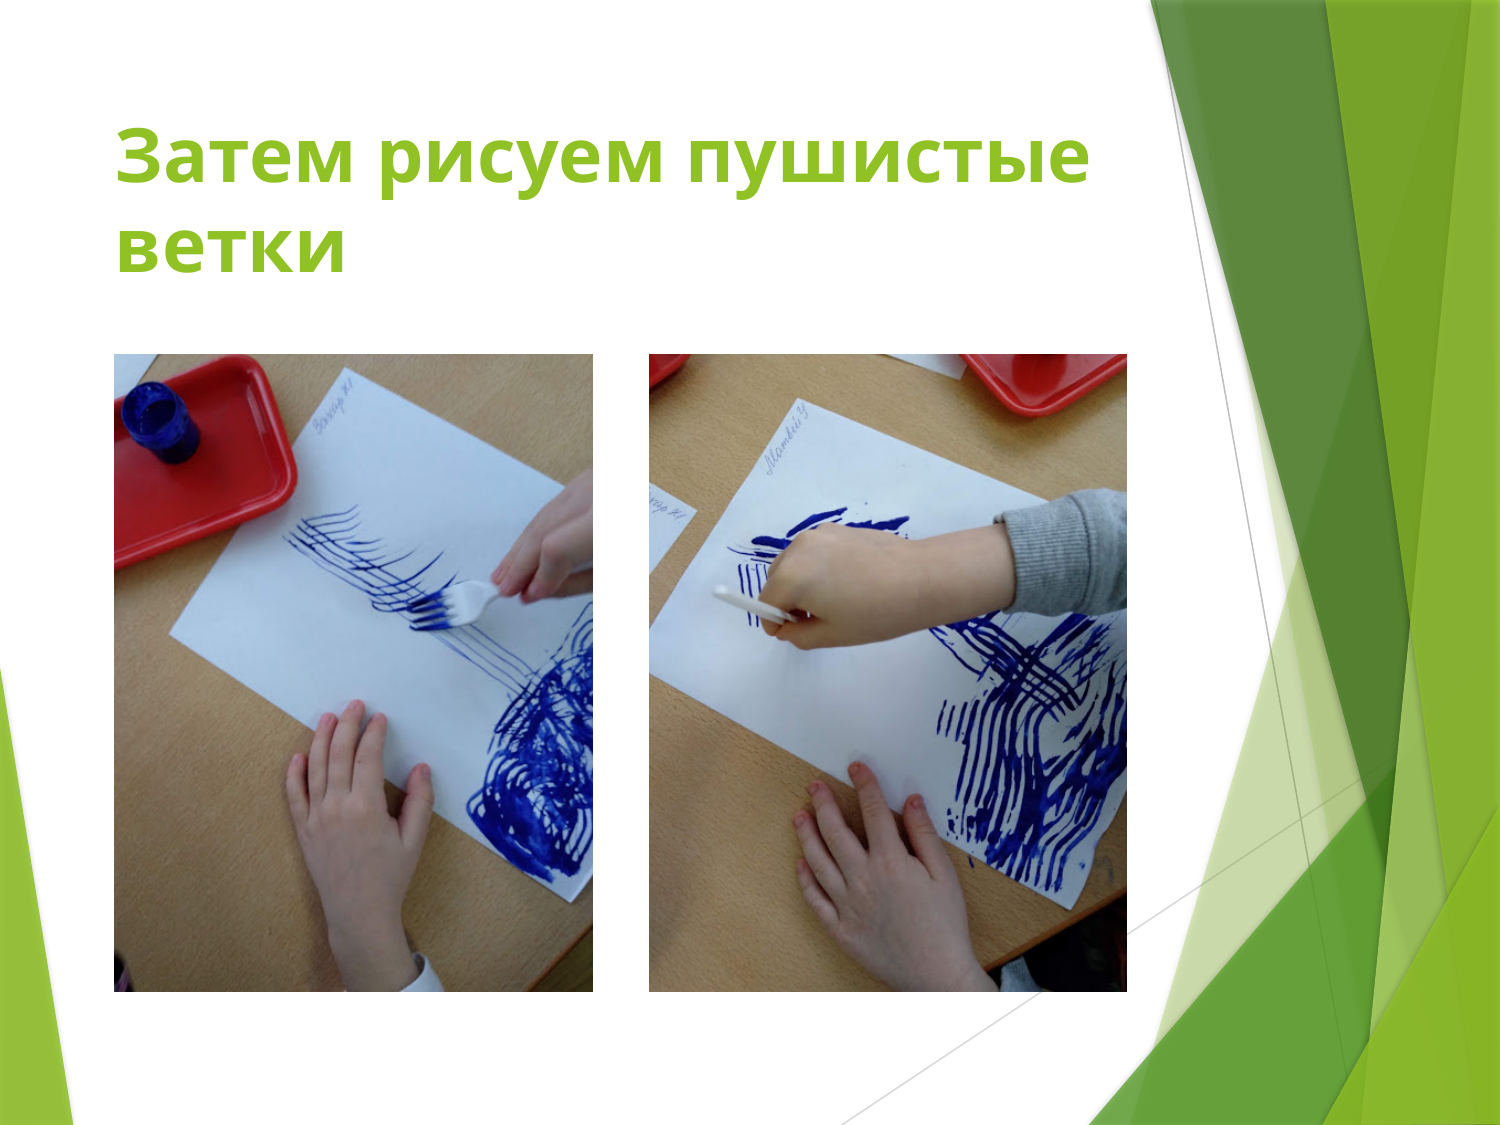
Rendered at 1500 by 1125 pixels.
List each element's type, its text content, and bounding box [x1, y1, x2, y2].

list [113, 353, 593, 992]
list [648, 353, 1128, 992]
title Затем рисуем пушистые ветки [99, 99, 1142, 317]
